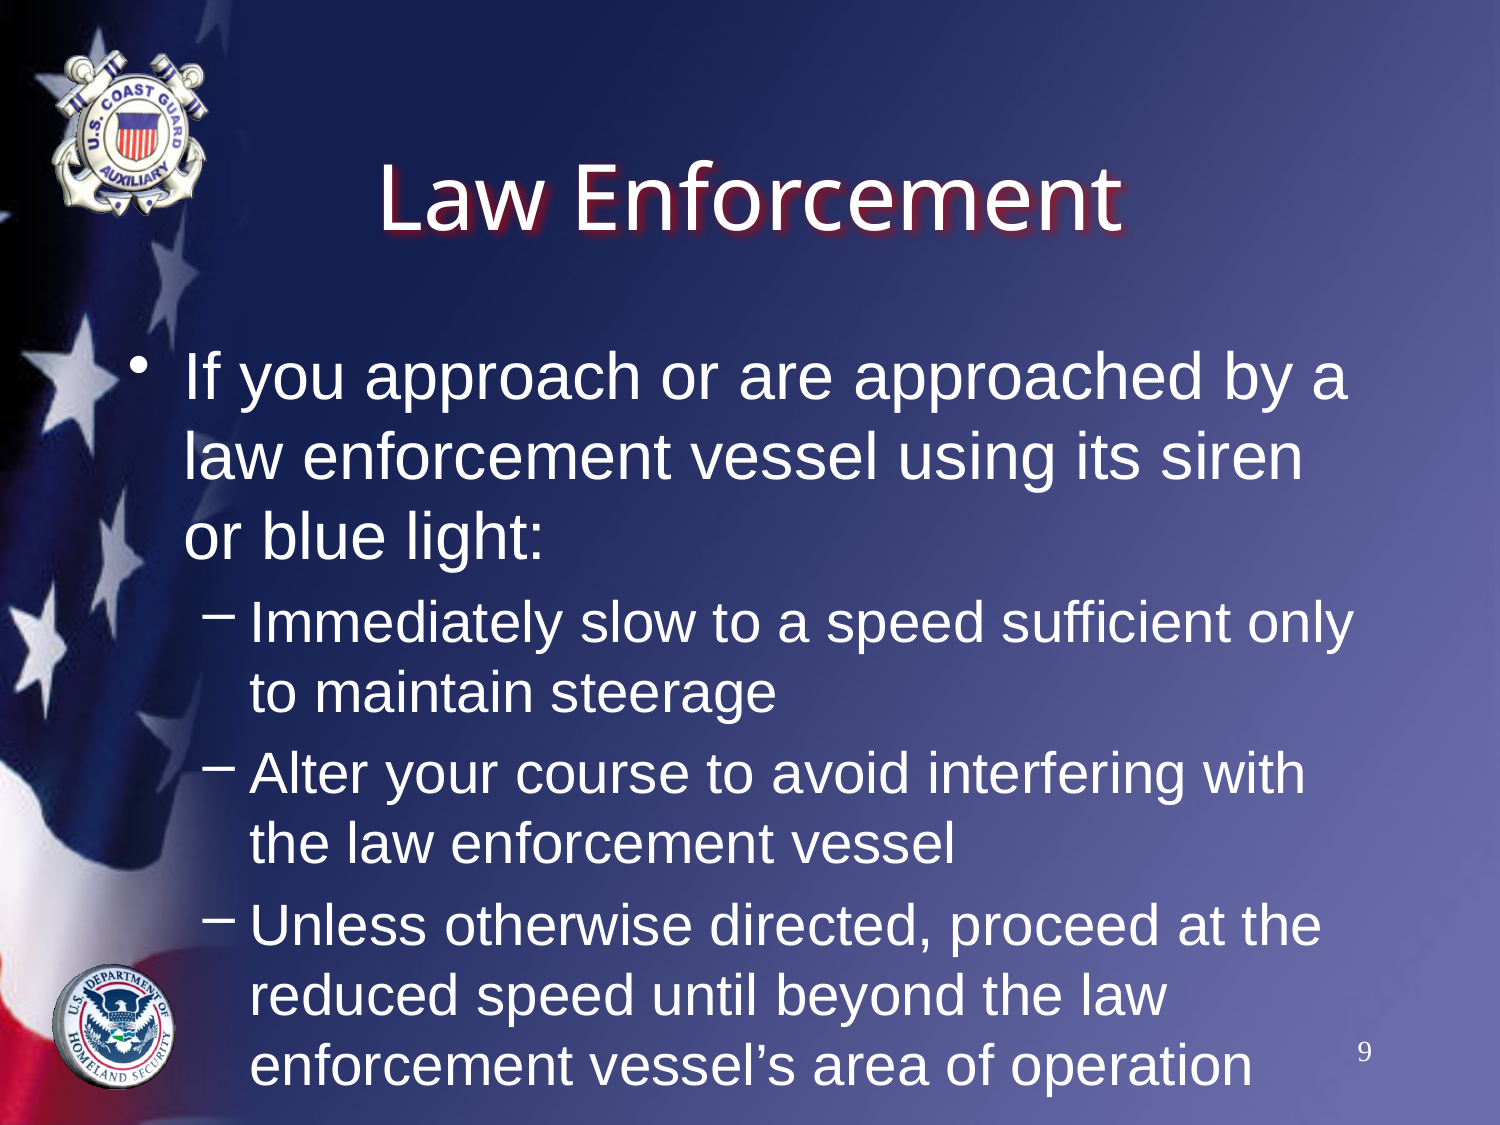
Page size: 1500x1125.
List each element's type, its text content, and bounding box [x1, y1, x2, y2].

title Law Enforcement [112, 99, 1388, 288]
list If you approach or are approached by a law enforcement vessel using its siren or blue light: Immediately slow to a speed sufficient only to maintain steerage Alter your course to avoid interfering with the law enforcement vessel Unless otherwise directed, proceed at the reduced speed until beyond the law enforcement vessel’s area of operation [112, 324, 1388, 1000]
slide_number 9 [1074, 1025, 1388, 1100]
picture [0, 0, 1500, 1125]
